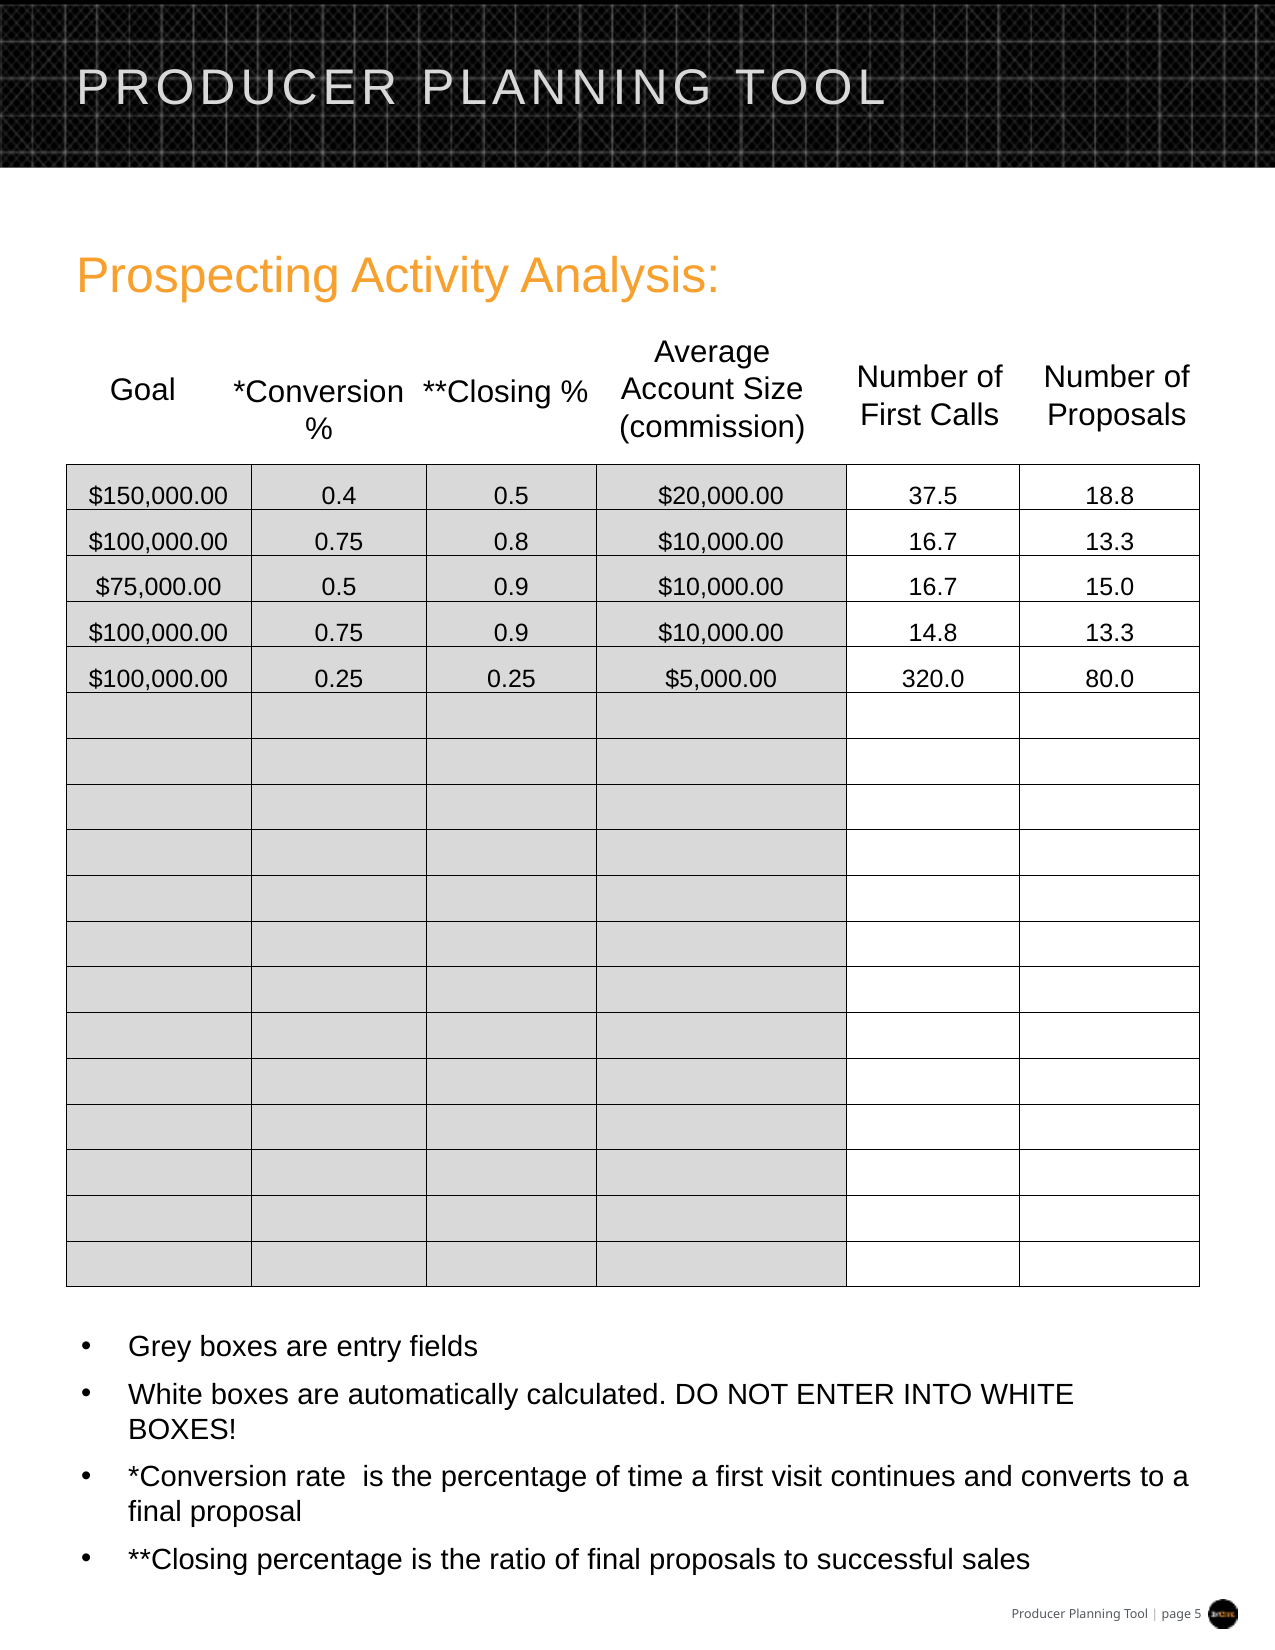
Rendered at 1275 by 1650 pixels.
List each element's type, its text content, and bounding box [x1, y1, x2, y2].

table_header $20,000.00 [597, 465, 846, 509]
table_cell 0.25 [252, 647, 426, 692]
table_cell [1020, 922, 1199, 966]
table_cell [252, 830, 426, 875]
table_cell [597, 1242, 846, 1286]
table_cell [847, 1242, 1019, 1286]
table_cell [67, 739, 251, 784]
table_cell [67, 1150, 251, 1195]
table_cell [67, 1059, 251, 1104]
text_box Goal [99, 364, 200, 412]
table_header $150,000.00 [67, 465, 251, 509]
table_cell [427, 785, 596, 829]
text_box Producer Planning Tool | page 5 [685, 1600, 1206, 1627]
table_cell [252, 693, 426, 738]
table_cell $100,000.00 [67, 602, 251, 646]
table_cell [847, 830, 1019, 875]
table_cell $10,000.00 [597, 602, 846, 646]
table_cell 0.9 [427, 602, 596, 646]
table_cell 14.8 [847, 602, 1019, 646]
table_cell 0.8 [427, 510, 596, 555]
table_cell [847, 1105, 1019, 1149]
text_box Number of Proposals [1004, 351, 1230, 437]
text_box Average Account Size (commission) [587, 326, 838, 449]
text_box Number of First Calls [836, 351, 1004, 437]
table_cell [427, 922, 596, 966]
table_cell [67, 830, 251, 875]
table_cell [67, 785, 251, 829]
table_cell [427, 1059, 596, 1104]
table_cell [252, 922, 426, 966]
table_cell [1020, 1105, 1199, 1149]
table_cell [597, 1013, 846, 1058]
table_cell [597, 1059, 846, 1104]
table_cell [252, 1105, 426, 1149]
table_cell 16.7 [847, 510, 1019, 555]
table_cell 0.25 [427, 647, 596, 692]
table_cell $75,000.00 [67, 556, 251, 601]
table_cell 13.3 [1020, 510, 1199, 555]
text_box Grey boxes are entry fields White boxes are automatically calculated. DO NOT ENTER INTO WHITE BOXES! *Conversion rate is the percentage of time a first visit continues and converts to a final proposal **Closing percentage is the ratio of final proposals to successful sales [66, 1320, 1208, 1583]
table_header 37.5 [847, 465, 1019, 509]
table_cell [847, 1059, 1019, 1104]
table_cell 0.75 [252, 510, 426, 555]
table_header 0.5 [427, 465, 596, 509]
text_box *Conversion % [212, 365, 426, 451]
table_cell [252, 1150, 426, 1195]
table_cell [252, 1196, 426, 1241]
table_cell [427, 876, 596, 921]
table_cell [847, 785, 1019, 829]
table_cell [597, 876, 846, 921]
table_cell [1020, 693, 1199, 738]
table_cell [597, 1196, 846, 1241]
table_cell 0.9 [427, 556, 596, 601]
table_cell $10,000.00 [597, 556, 846, 601]
table_cell [427, 739, 596, 784]
text_box **Closing % [411, 365, 587, 414]
table_cell [597, 739, 846, 784]
table_cell [847, 922, 1019, 966]
table_cell $100,000.00 [67, 647, 251, 692]
table_cell [427, 967, 596, 1012]
table_cell [427, 1105, 596, 1149]
table_cell 15.0 [1020, 556, 1199, 601]
table_cell 320.0 [847, 647, 1019, 692]
table_cell [597, 830, 846, 875]
table_header 0.4 [252, 465, 426, 509]
table_cell [427, 1196, 596, 1241]
table_cell [847, 1150, 1019, 1195]
table_cell [1020, 1242, 1199, 1286]
table_cell [1020, 876, 1199, 921]
table_cell [847, 1196, 1019, 1241]
table_cell [847, 876, 1019, 921]
picture [1208, 1599, 1238, 1629]
table_cell [1020, 1150, 1199, 1195]
table_cell $100,000.00 [67, 510, 251, 555]
table_cell [847, 693, 1019, 738]
table_cell [67, 922, 251, 966]
table_cell [1020, 739, 1199, 784]
table_cell [847, 967, 1019, 1012]
table_cell 0.75 [252, 602, 426, 646]
table_cell [67, 1242, 251, 1286]
table_cell [67, 967, 251, 1012]
table_cell [427, 1013, 596, 1058]
table_cell [847, 739, 1019, 784]
table_cell [1020, 1059, 1199, 1104]
table_cell [597, 693, 846, 738]
table_cell [252, 1242, 426, 1286]
table_cell $5,000.00 [597, 647, 846, 692]
table_cell [427, 1242, 596, 1286]
table_cell 0.5 [252, 556, 426, 601]
table_cell 80.0 [1020, 647, 1199, 692]
table_cell [252, 1013, 426, 1058]
table_cell [67, 876, 251, 921]
table_cell [1020, 830, 1199, 875]
table_cell [597, 967, 846, 1012]
table_cell [597, 1150, 846, 1195]
table_cell [252, 876, 426, 921]
table_cell [597, 1105, 846, 1149]
table_cell [252, 739, 426, 784]
table_cell [67, 693, 251, 738]
table_cell [427, 830, 596, 875]
table_cell [252, 967, 426, 1012]
table_cell [252, 1059, 426, 1104]
table_cell [67, 1196, 251, 1241]
table_cell [597, 922, 846, 966]
table_cell 16.7 [847, 556, 1019, 601]
table_cell [597, 785, 846, 829]
table_cell [1020, 1196, 1199, 1241]
table_cell [1020, 1013, 1199, 1058]
table_cell [67, 1105, 251, 1149]
table_cell [1020, 785, 1199, 829]
table_cell [252, 785, 426, 829]
table_cell [427, 693, 596, 738]
table_cell [427, 1150, 596, 1195]
table_cell 13.3 [1020, 602, 1199, 646]
table_cell [67, 1013, 251, 1058]
table_cell [1020, 967, 1199, 1012]
text_box Prospecting Activity Analysis: [66, 237, 875, 308]
table_cell $10,000.00 [597, 510, 846, 555]
table_cell [847, 1013, 1019, 1058]
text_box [0, 0, 1275, 168]
table_header 18.8 [1020, 465, 1199, 509]
